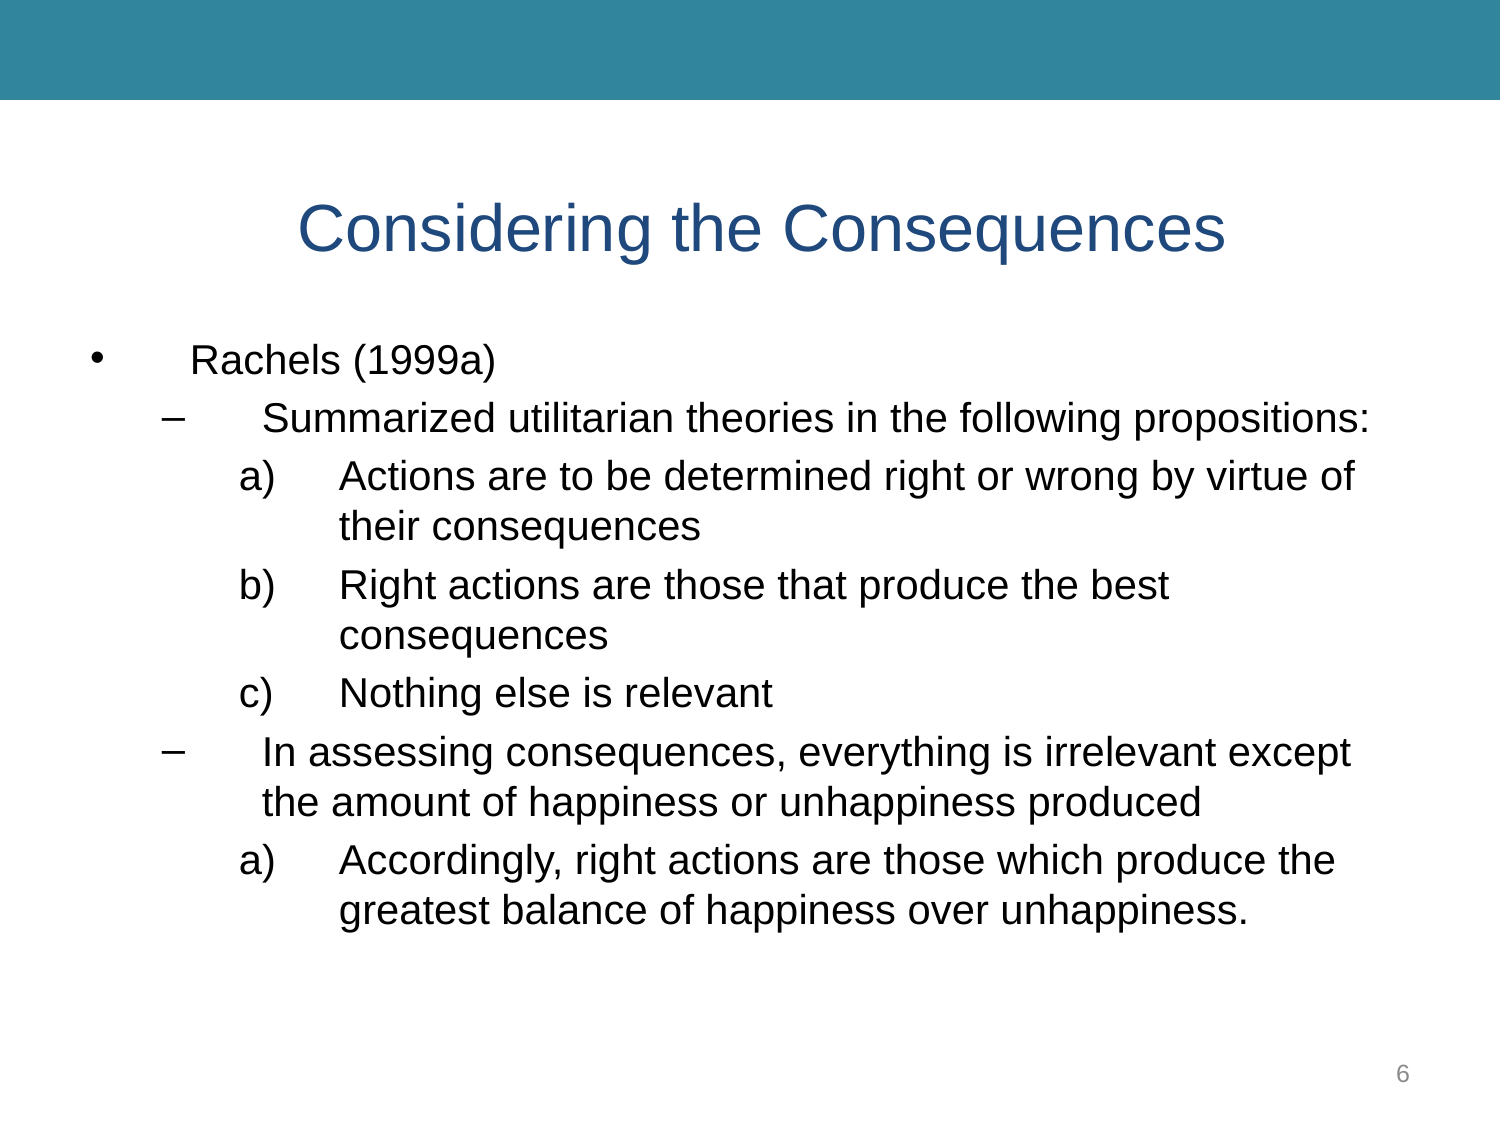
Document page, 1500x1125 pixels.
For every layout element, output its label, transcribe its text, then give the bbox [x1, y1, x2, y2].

title Considering the Consequences [87, 125, 1438, 325]
list Rachels (1999a) Summarized utilitarian theories in the following propositions: Actions are to be determined right or wrong by virtue of their consequences Right actions are those that produce the best consequences Nothing else is relevant In assessing consequences, everything is irrelevant except the amount of happiness or unhappiness produced Accordingly, right actions are those which produce the greatest balance of happiness over unhappiness. [75, 324, 1431, 1050]
slide_number 6 [1350, 1042, 1425, 1103]
